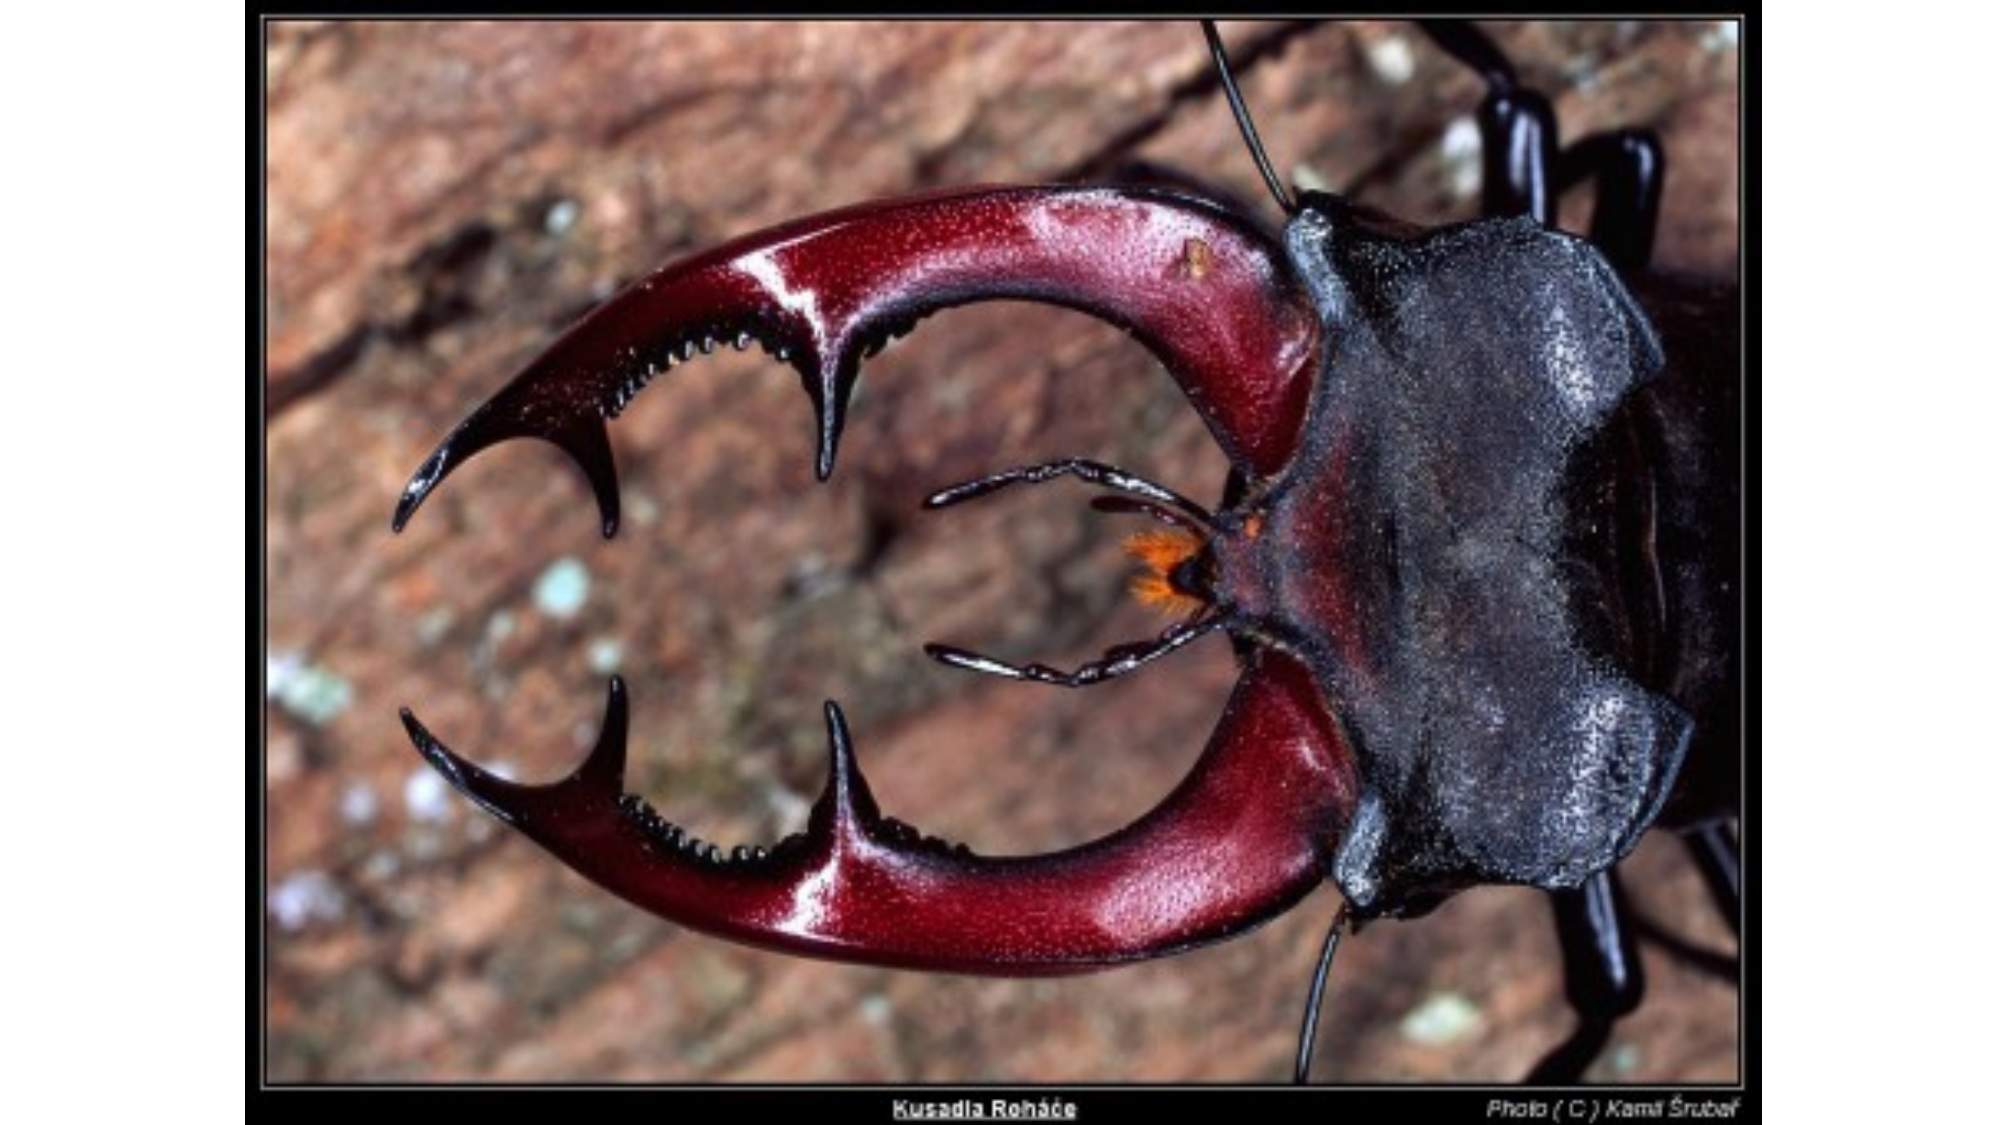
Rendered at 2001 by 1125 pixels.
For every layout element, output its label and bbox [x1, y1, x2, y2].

picture [245, 0, 1762, 1125]
